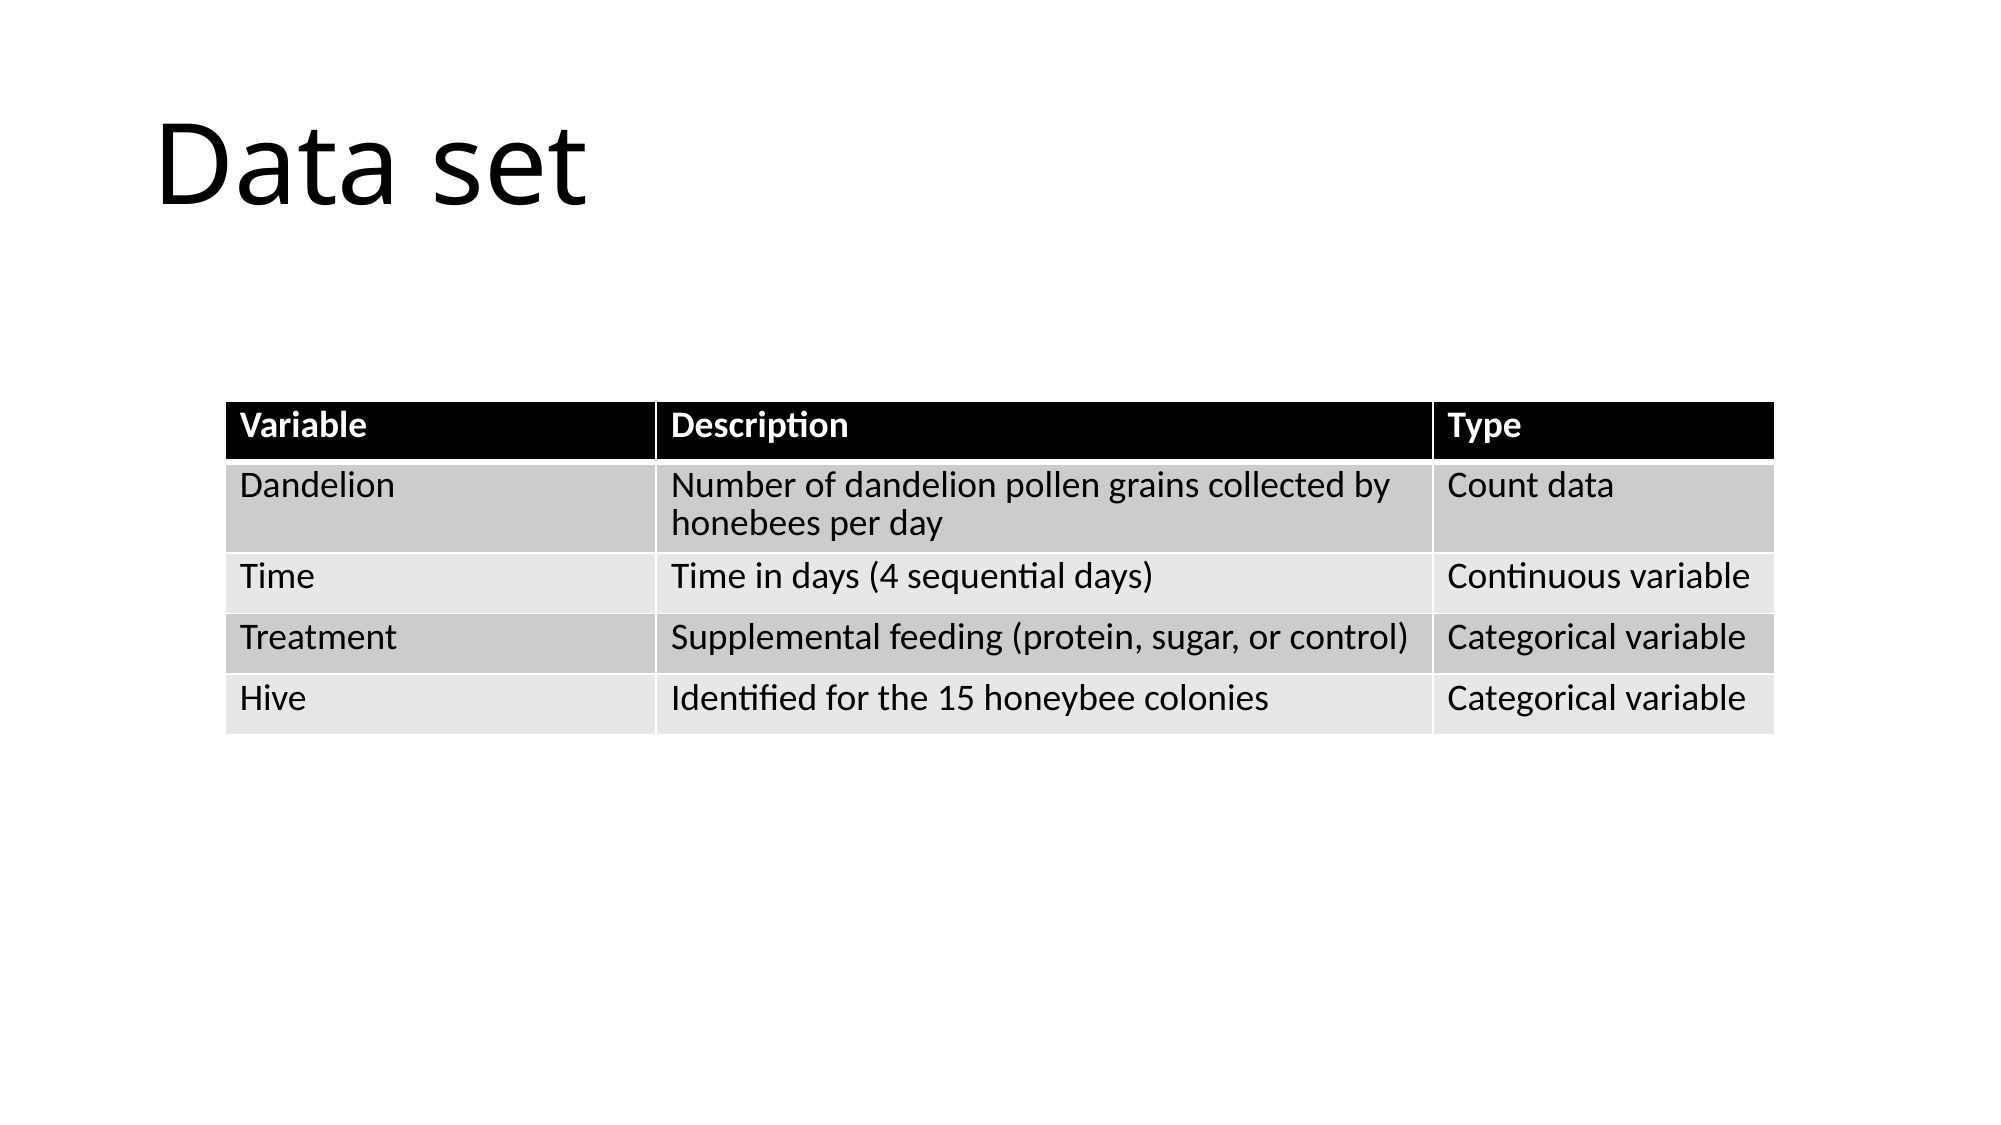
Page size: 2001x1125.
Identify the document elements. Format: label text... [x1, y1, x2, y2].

table_cell Time in days (4 sequential days) [657, 554, 1432, 613]
table_cell Treatment [226, 614, 655, 673]
title Data set [137, 59, 1863, 278]
table_cell Categorical variable [1434, 614, 1774, 673]
table_header Type [1434, 402, 1774, 459]
table_cell Identified for the 15 honeybee colonies [657, 675, 1432, 734]
table_cell Categorical variable [1434, 675, 1774, 734]
table_cell Continuous variable [1434, 554, 1774, 613]
table_cell Count data [1434, 465, 1774, 552]
table_header Variable [226, 402, 655, 459]
table_cell Supplemental feeding (protein, sugar, or control) [657, 614, 1432, 673]
table_cell Number of dandelion pollen grains collected by honebees per day [657, 465, 1432, 552]
table_cell Dandelion [226, 465, 655, 552]
table_cell Hive [226, 675, 655, 734]
table_header Description [657, 402, 1432, 459]
table_cell Time [226, 554, 655, 613]
